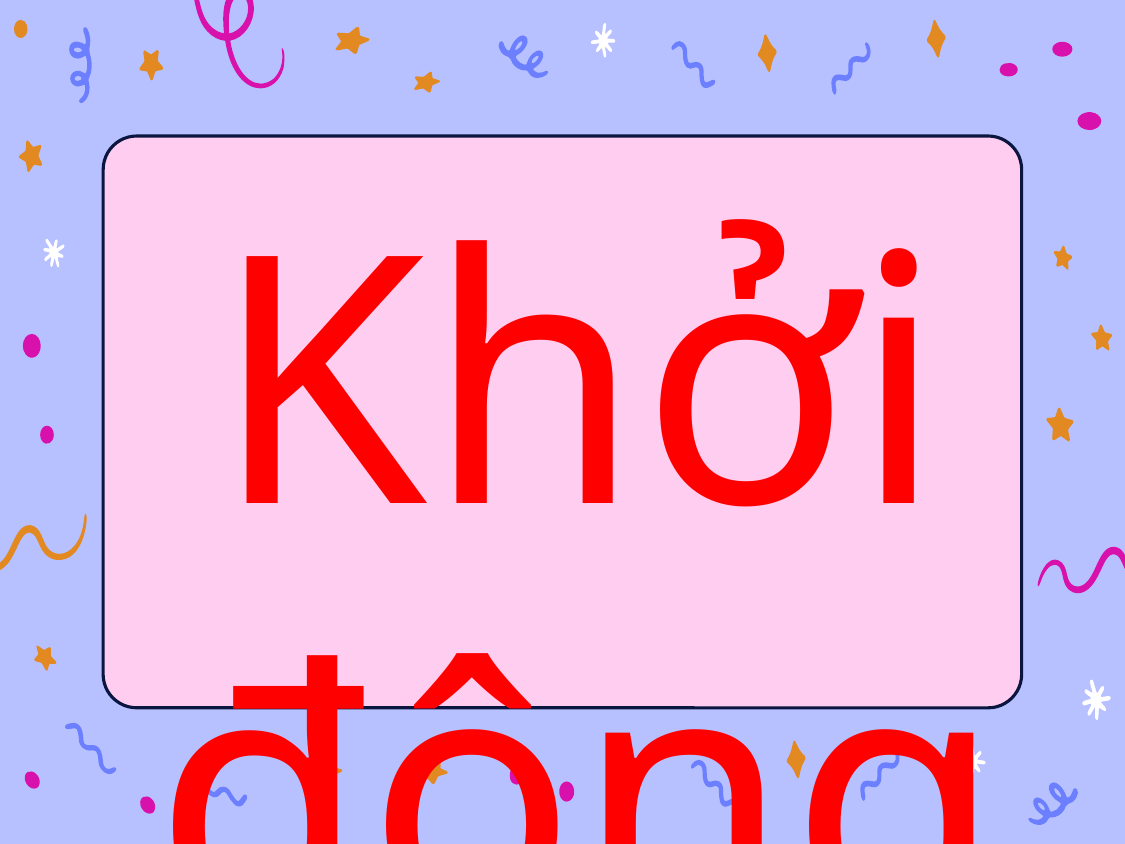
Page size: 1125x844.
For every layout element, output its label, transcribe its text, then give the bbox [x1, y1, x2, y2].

text_box Khởi động [34, 149, 1123, 844]
